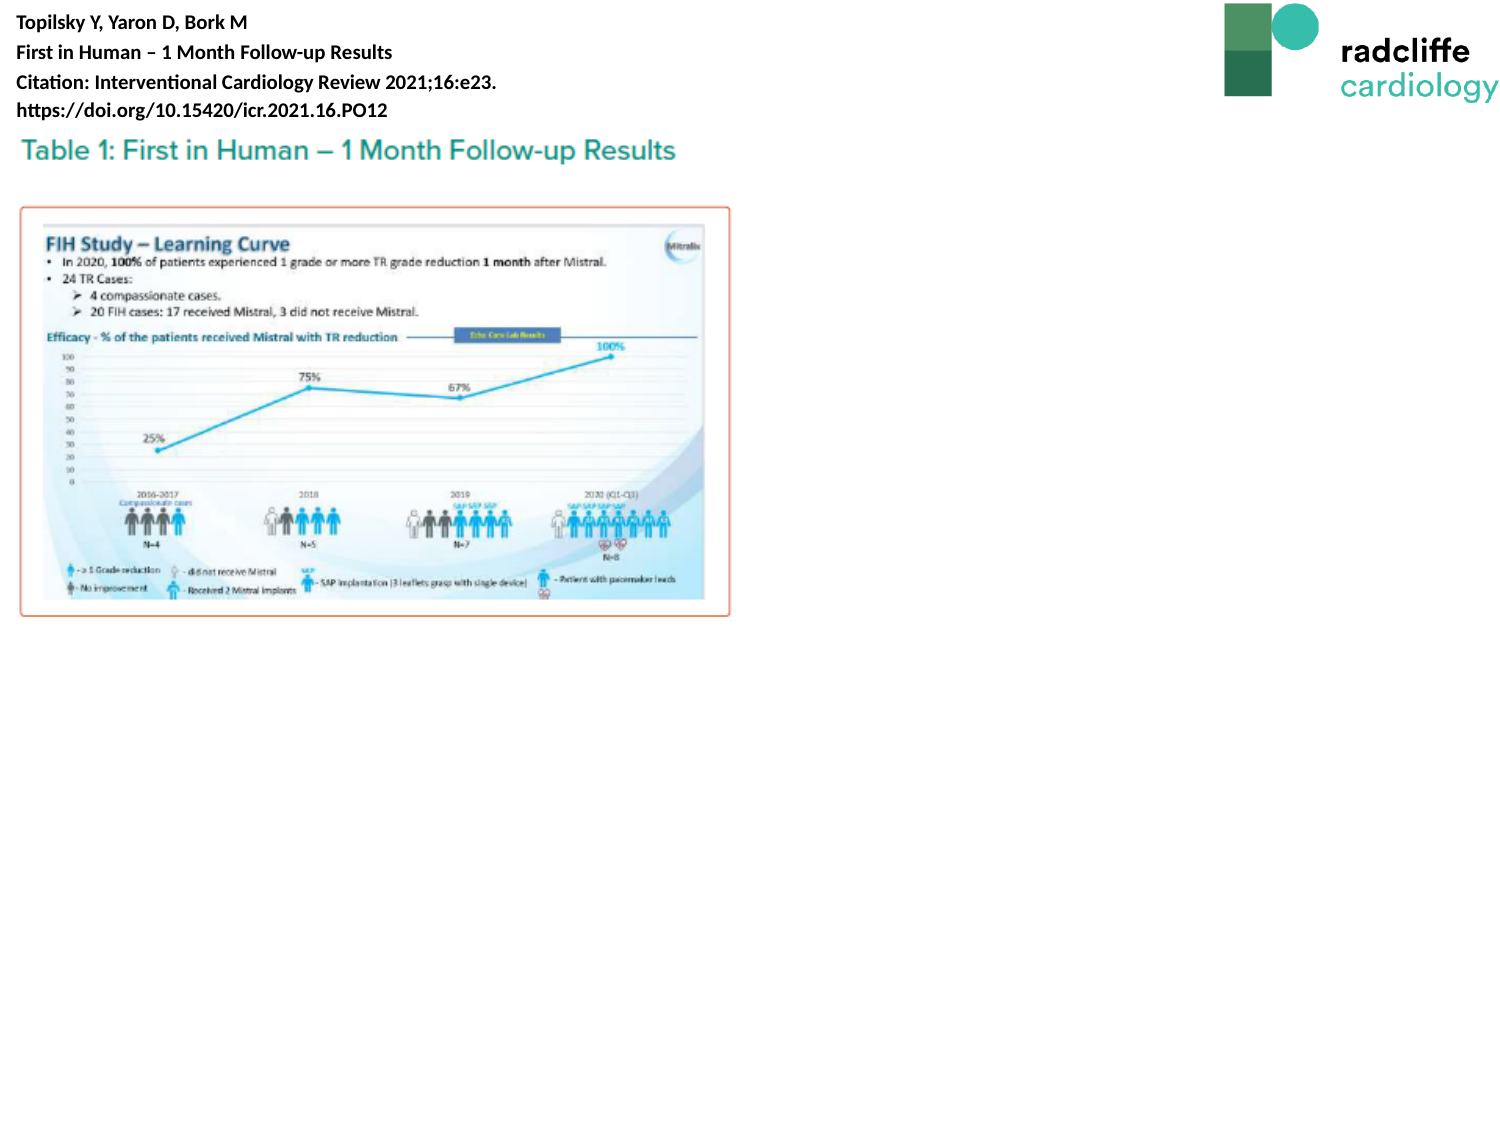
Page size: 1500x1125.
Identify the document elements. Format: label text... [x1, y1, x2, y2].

text_box https://doi.org/10.15420/icr.2021.16.PO12 [1, 89, 1500, 129]
picture [1224, 1, 1499, 104]
text_box Topilsky Y, Yaron D, Bork M [1, 1, 939, 31]
text_box First in Human – 1 Month Follow-up Results [1, 31, 1224, 60]
picture [1, 124, 746, 640]
text_box Citation: Interventional Cardiology Review 2021;16:e23. [1, 60, 1224, 89]
